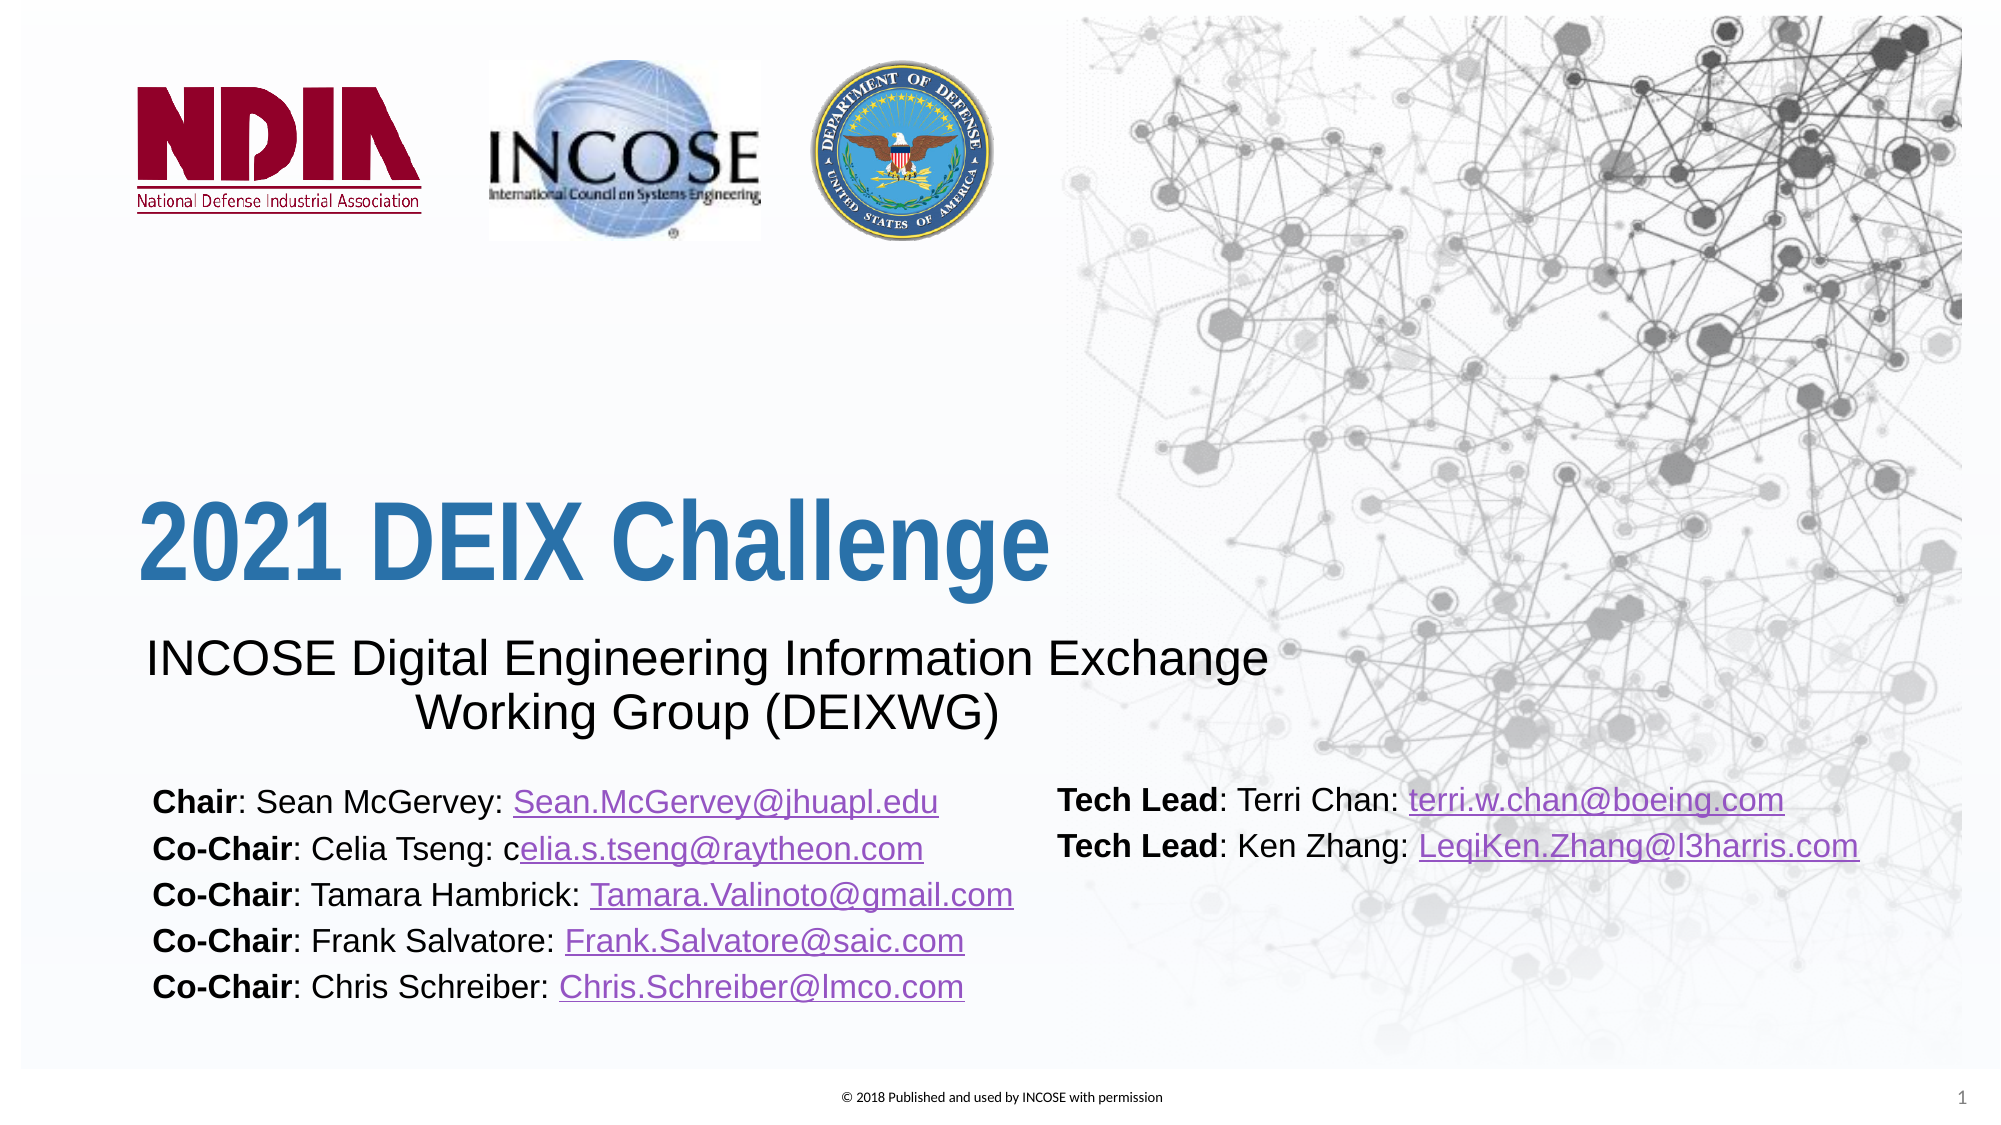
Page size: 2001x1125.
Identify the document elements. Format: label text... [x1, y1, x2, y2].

text_box Chair: Sean McGervey: Sean.McGervey@jhuapl.edu Co-Chair: Celia Tseng: celia.s.tseng@raytheon.com Co-Chair: Tamara Hambrick: Tamara.Valinoto@gmail.com Co-Chair: Frank Salvatore: Frank.Salvatore@saic.com Co-Chair: Chris Schreiber: Chris.Schreiber@lmco.com [137, 772, 1043, 1025]
picture [136, 87, 422, 214]
slide_number 14 [1056, 203, 1962, 263]
picture [489, 60, 761, 241]
title Glossary of Terms [1056, 343, 1962, 404]
title 2021 DEIX Challenge [123, 366, 1350, 613]
text_box Tech Lead: Terri Chan: terri.w.chan@boeing.com Tech Lead: Ken Zhang: LeqiKen.Zhang@l3harris.com [1042, 770, 1947, 1023]
slide_number 1 [1924, 1066, 2000, 1125]
picture [810, 60, 994, 241]
subtitle INCOSE Digital Engineering Information Exchange Working Group (DEIXWG) [121, 624, 1295, 810]
table_cell References to DEIXWG-generated content. [1056, 58, 1962, 118]
text_box <<Block>> Car Domain [1056, 128, 1962, 193]
title Submission Example [1056, 273, 1962, 334]
